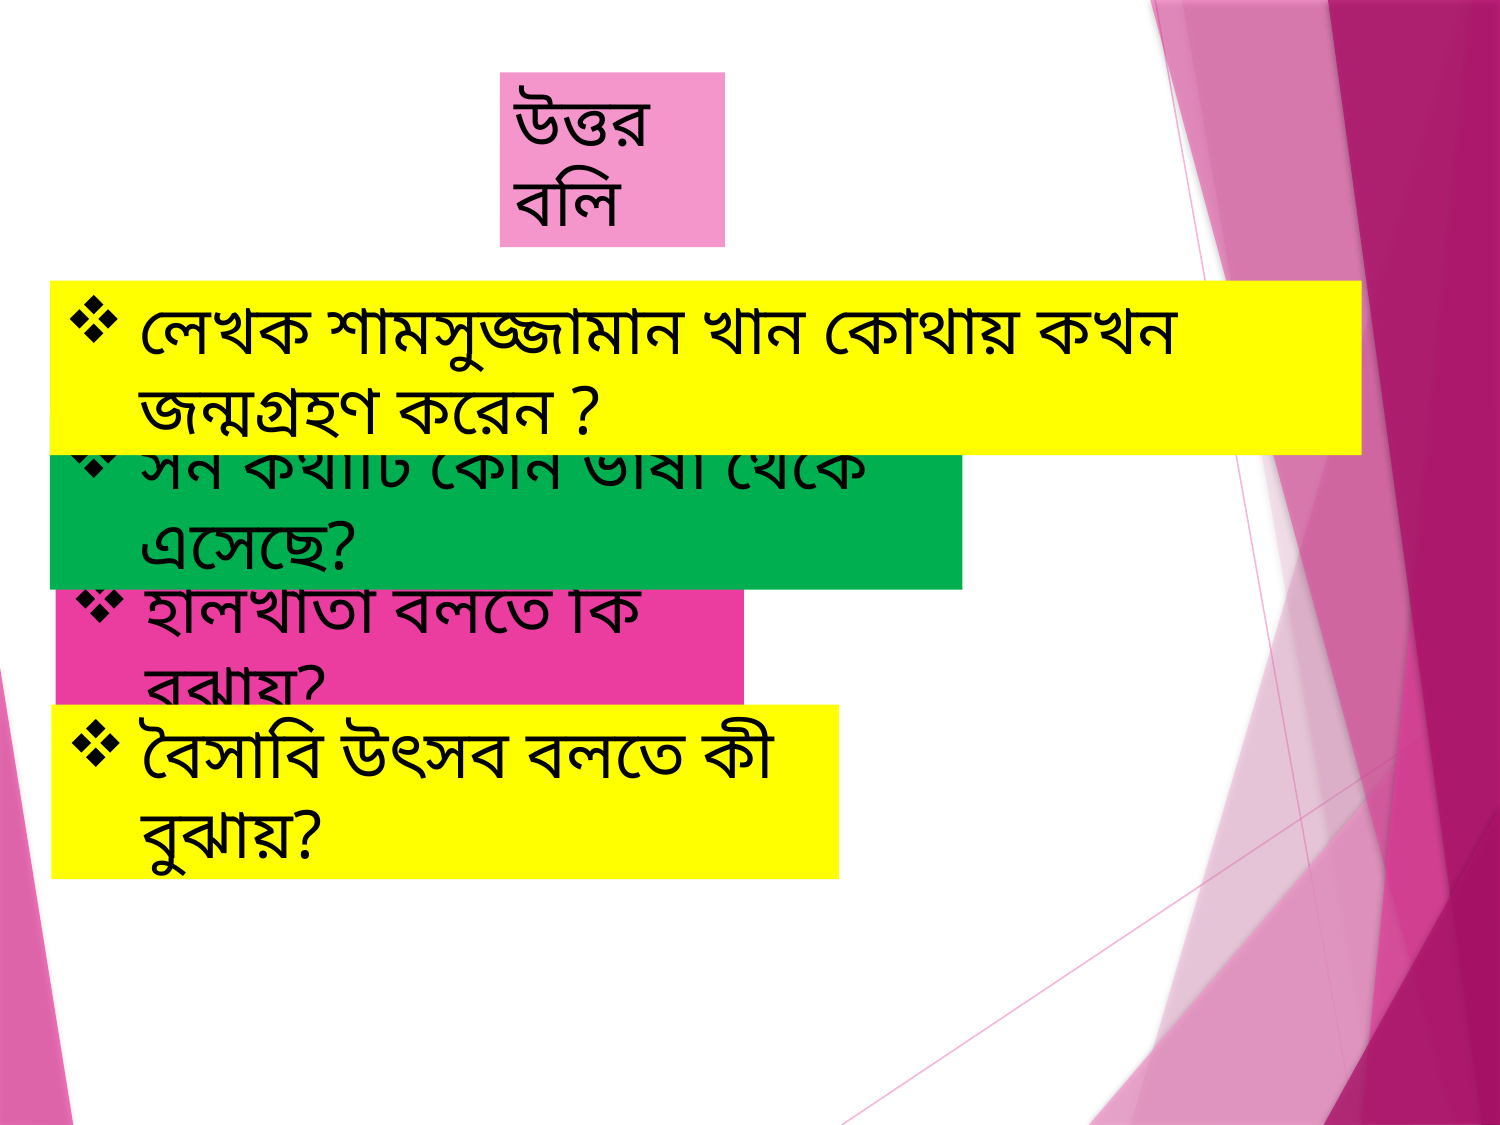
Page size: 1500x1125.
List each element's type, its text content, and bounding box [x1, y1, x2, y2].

text_box হালখাতা বলতে কি বুঝায়? [55, 590, 744, 704]
text_box সন কথাটি কোন ভাষা থেকে এসেছে? [49, 415, 963, 590]
text_box উত্তর বলি [499, 72, 725, 248]
text_box লেখক শামসুজ্জামান খান কোথায় কখন জন্মগ্রহণ করেন ? [50, 280, 1362, 456]
text_box বৈসাবি উৎসব বলতে কী বুঝায়? [51, 704, 839, 880]
